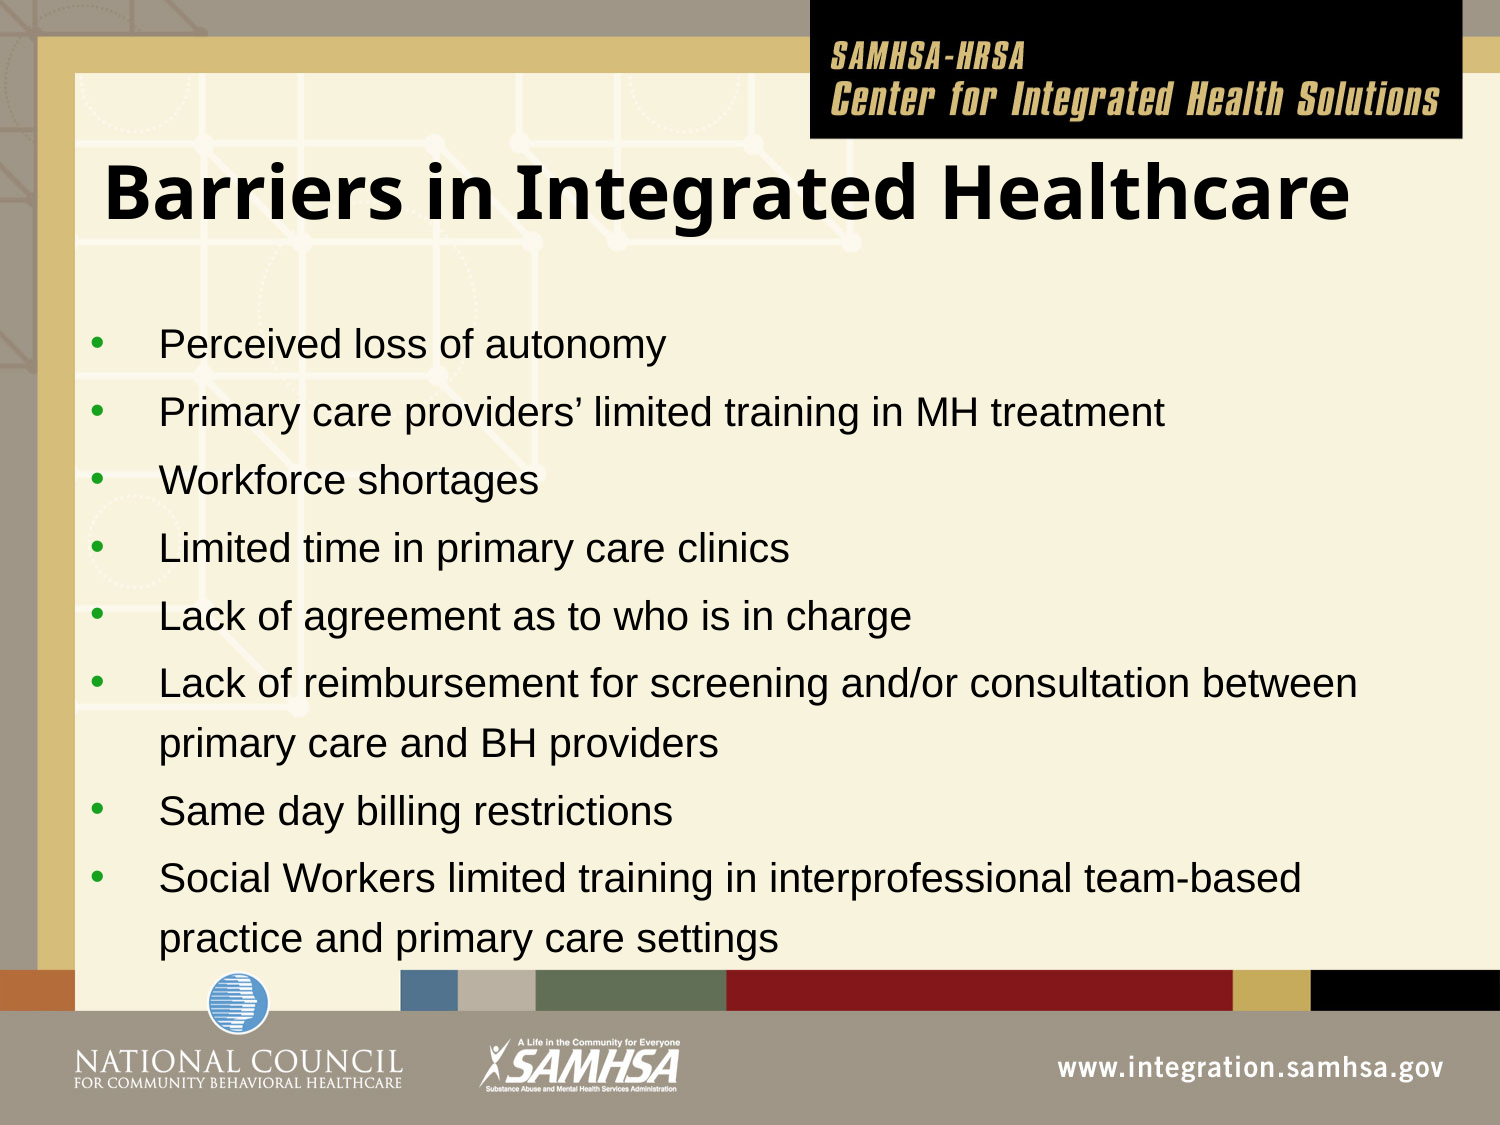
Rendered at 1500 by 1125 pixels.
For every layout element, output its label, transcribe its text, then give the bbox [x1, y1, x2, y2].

list Perceived loss of autonomy Primary care providers’ limited training in MH treatment Workforce shortages Limited time in primary care clinics Lack of agreement as to who is in charge Lack of reimbursement for screening and/or consultation between primary care and BH providers Same day billing restrictions Social Workers limited training in interprofessional team-based practice and primary care settings [75, 299, 1425, 975]
title Barriers in Integrated Healthcare [87, 137, 1438, 245]
picture [0, 0, 1500, 1125]
